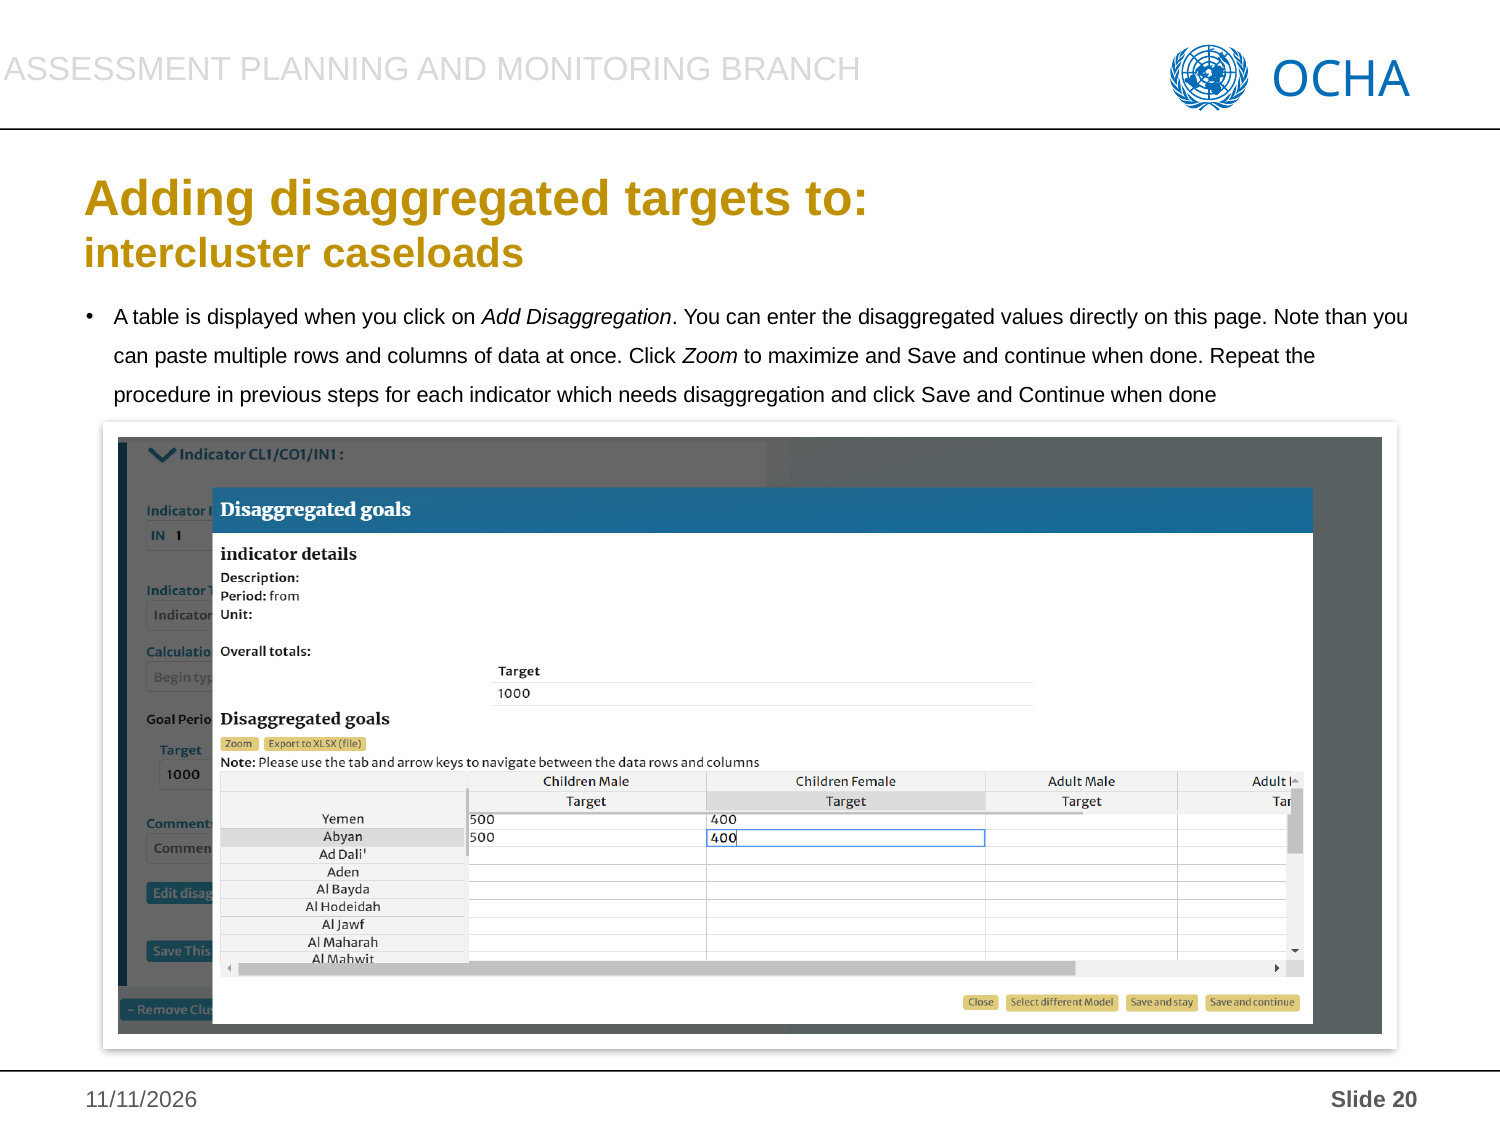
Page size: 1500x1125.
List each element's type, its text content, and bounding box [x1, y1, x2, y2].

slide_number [70, 1076, 284, 1121]
list A table is displayed when you click on Add Disaggregation. You can enter the disaggregated values directly on this page. Note than you can paste multiple rows and columns of data at once. Click Zoom to maximize and Save and continue when done. Repeat the procedure in previous steps for each indicator which needs disaggregation and click Save and Continue when done [14, 281, 1434, 442]
title Adding disaggregated targets to: intercluster caseloads [68, 157, 1419, 281]
picture [117, 436, 1383, 1035]
slide_number Slide 20 [1241, 1070, 1434, 1125]
